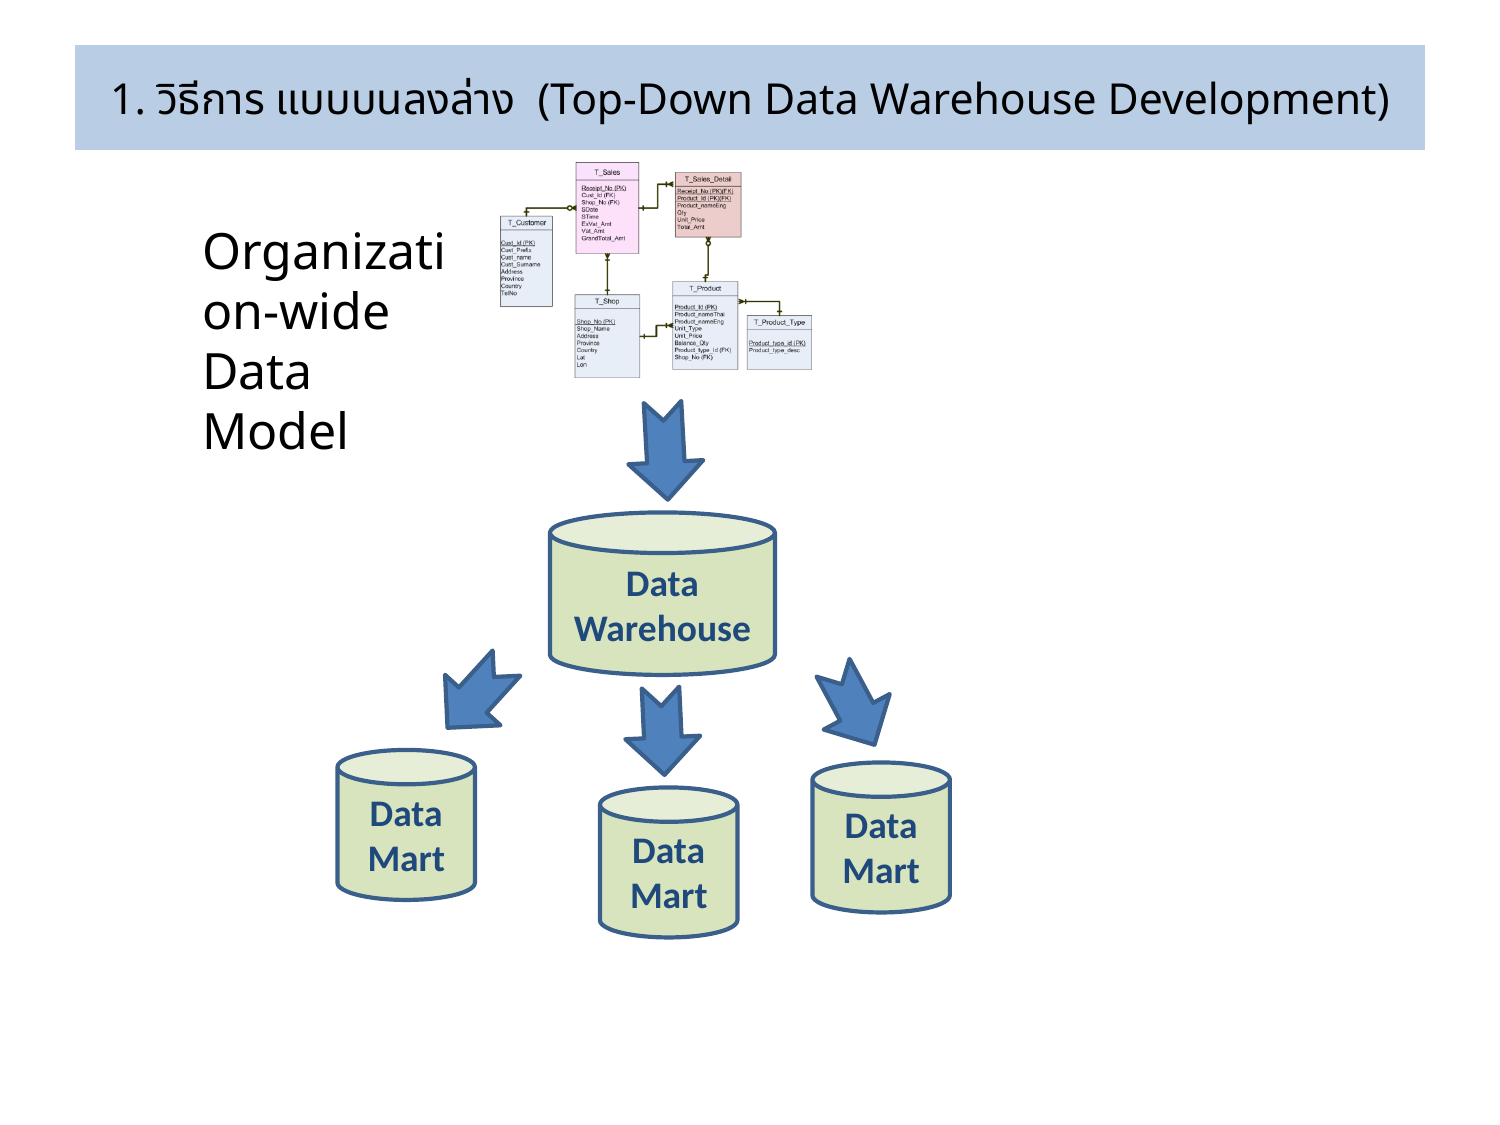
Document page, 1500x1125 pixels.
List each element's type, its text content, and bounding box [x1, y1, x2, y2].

table_cell Ord001 [603, 790, 735, 819]
text_box [814, 656, 892, 747]
picture [499, 162, 812, 378]
table_cell Data ชุด 2 [340, 753, 472, 782]
table_cell [815, 765, 947, 794]
text_box Data Mart [335, 747, 478, 903]
title 1. วิธีการ แบบบนลงล่าง (Top-Down Data Warehouse Development) [75, 45, 1425, 150]
text_box Organization-wide Data Model [187, 212, 488, 468]
table_cell [553, 515, 772, 550]
text_box Data Warehouse [547, 510, 778, 678]
text_box [442, 648, 523, 730]
text_box [623, 684, 703, 778]
text_box Data Mart [810, 760, 952, 915]
text_box [626, 399, 706, 502]
text_box Data Mart [597, 785, 740, 940]
